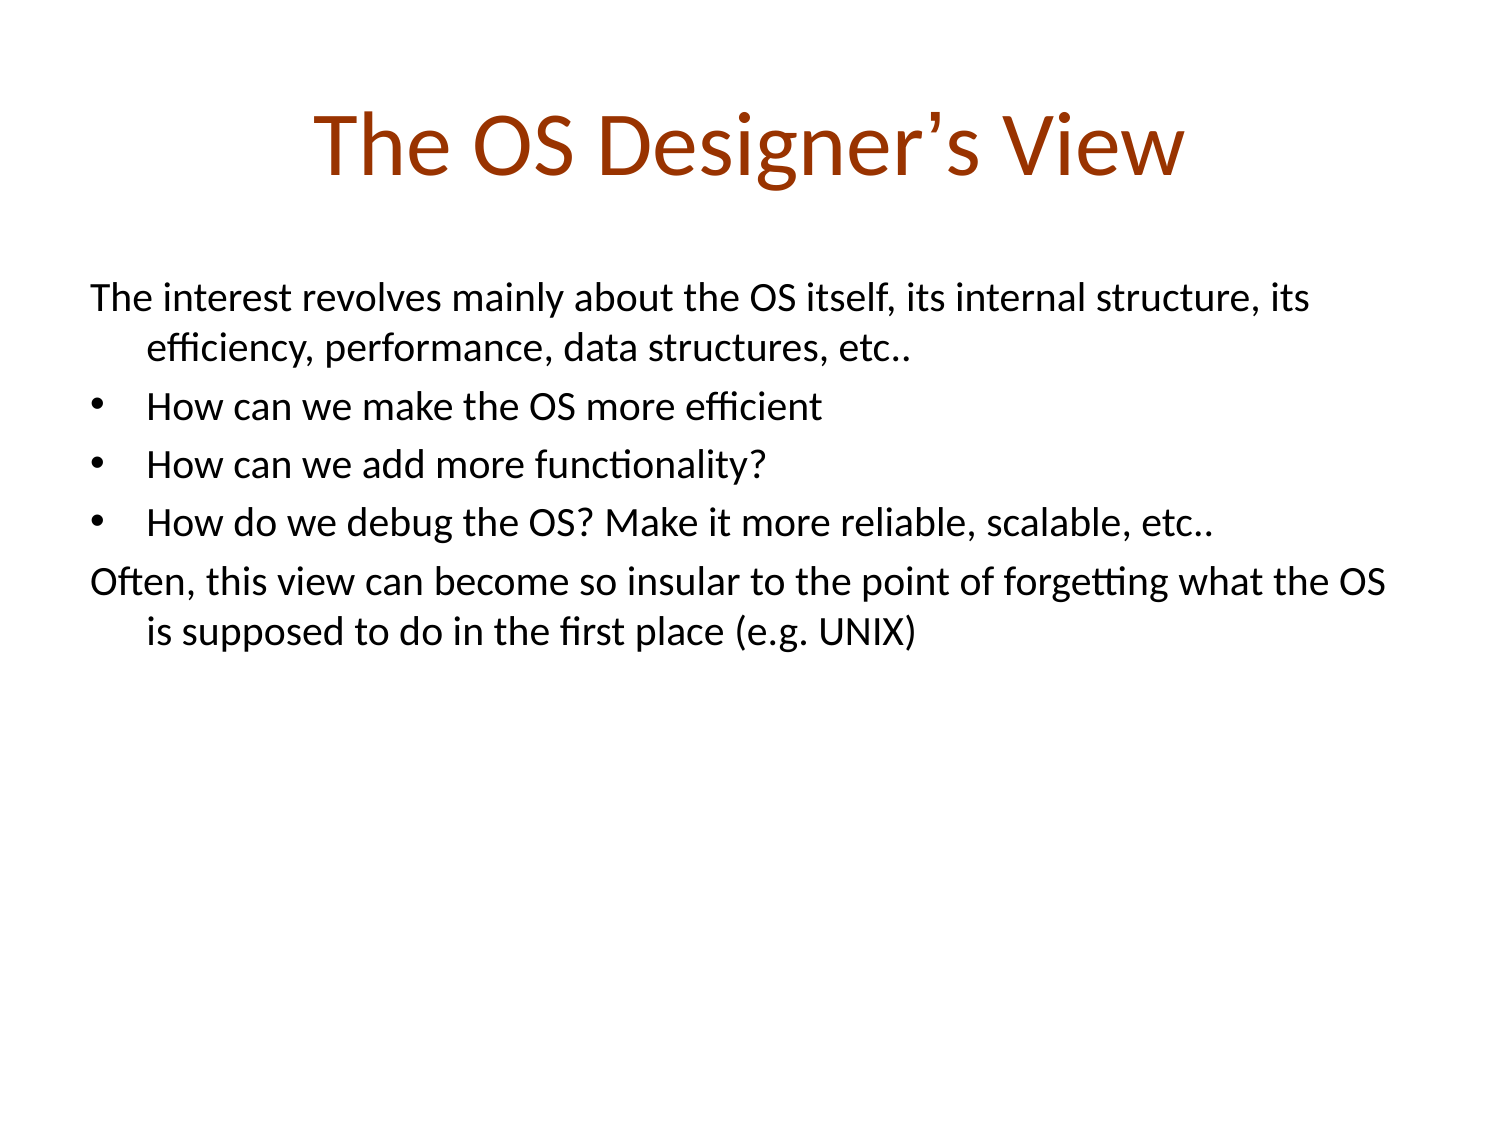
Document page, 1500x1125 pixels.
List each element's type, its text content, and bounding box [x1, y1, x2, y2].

list The interest revolves mainly about the OS itself, its internal structure, its efficiency, performance, data structures, etc.. How can we make the OS more efficient How can we add more functionality? How do we debug the OS? Make it more reliable, scalable, etc.. Often, this view can become so insular to the point of forgetting what the OS is supposed to do in the first place (e.g. UNIX) [75, 262, 1425, 1005]
title The OS Designer’s View [75, 45, 1425, 233]
